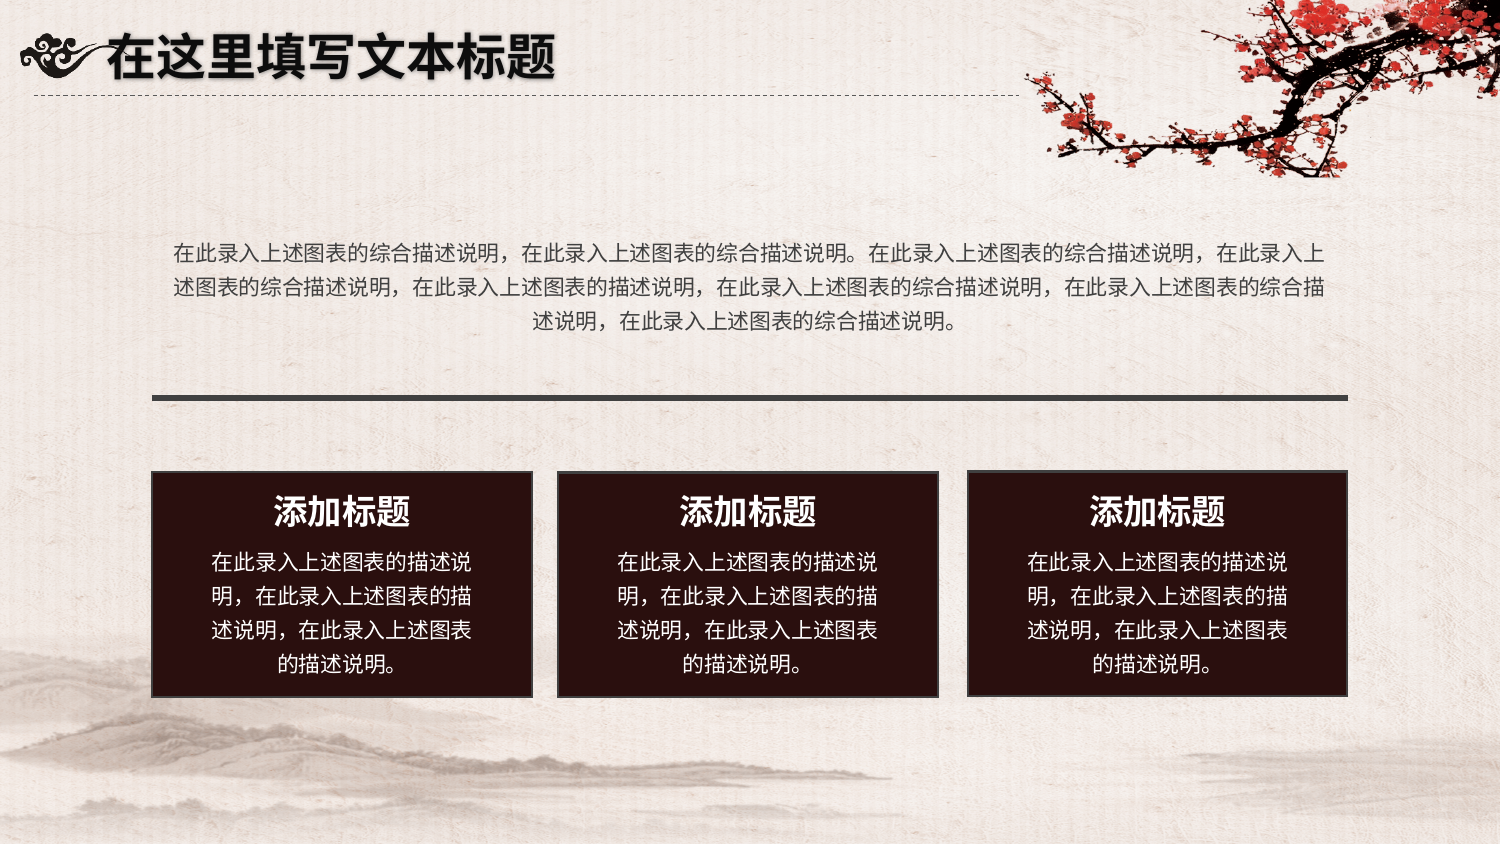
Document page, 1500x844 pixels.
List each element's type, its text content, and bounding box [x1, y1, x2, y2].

text_box 添加标题 [1077, 484, 1238, 535]
text_box 在此录入上述图表的综合描述说明，在此录入上述图表的综合描述说明。在此录入上述图表的综合描述说明，在此录入上述图表的综合描述说明，在此录入上述图表的描述说明，在此录入上述图表的综合描述说明，在此录入上述图表的综合描述说明，在此录入上述图表的综合描述说明。 [152, 226, 1348, 340]
text_box 在此录入上述图表的描述说明，在此录入上述图表的描述说明，在此录入上述图表的描述说明。 [192, 535, 492, 683]
text_box [557, 471, 939, 698]
text_box 在这里填写文本标题 [91, 17, 623, 93]
text_box 在此录入上述图表的描述说明，在此录入上述图表的描述说明，在此录入上述图表的描述说明。 [1008, 535, 1308, 683]
text_box [151, 471, 533, 698]
picture [0, 0, 1500, 844]
text_box 在此录入上述图表的描述说明，在此录入上述图表的描述说明，在此录入上述图表的描述说明。 [598, 535, 898, 683]
text_box 添加标题 [262, 484, 423, 535]
text_box 添加标题 [668, 484, 828, 535]
text_box [967, 470, 1348, 697]
